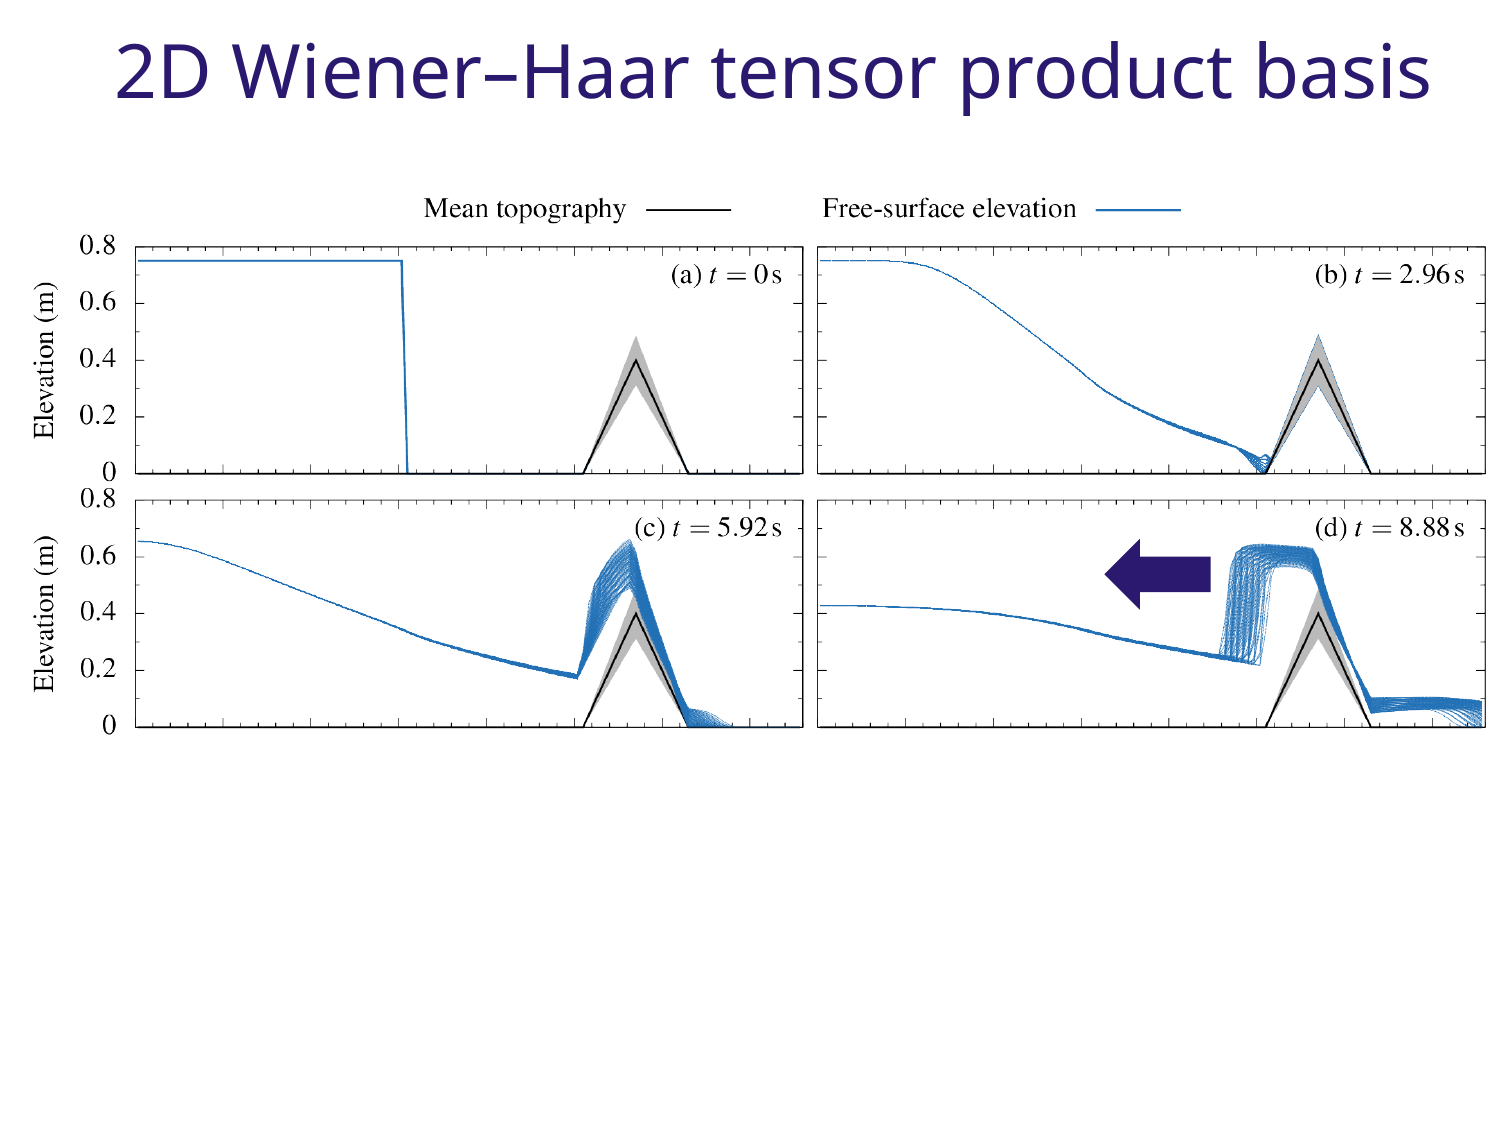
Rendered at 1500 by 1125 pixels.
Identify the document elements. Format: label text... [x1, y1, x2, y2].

title 2D Wiener–Haar tensor product basis [99, 30, 1450, 145]
picture [0, 185, 1500, 740]
